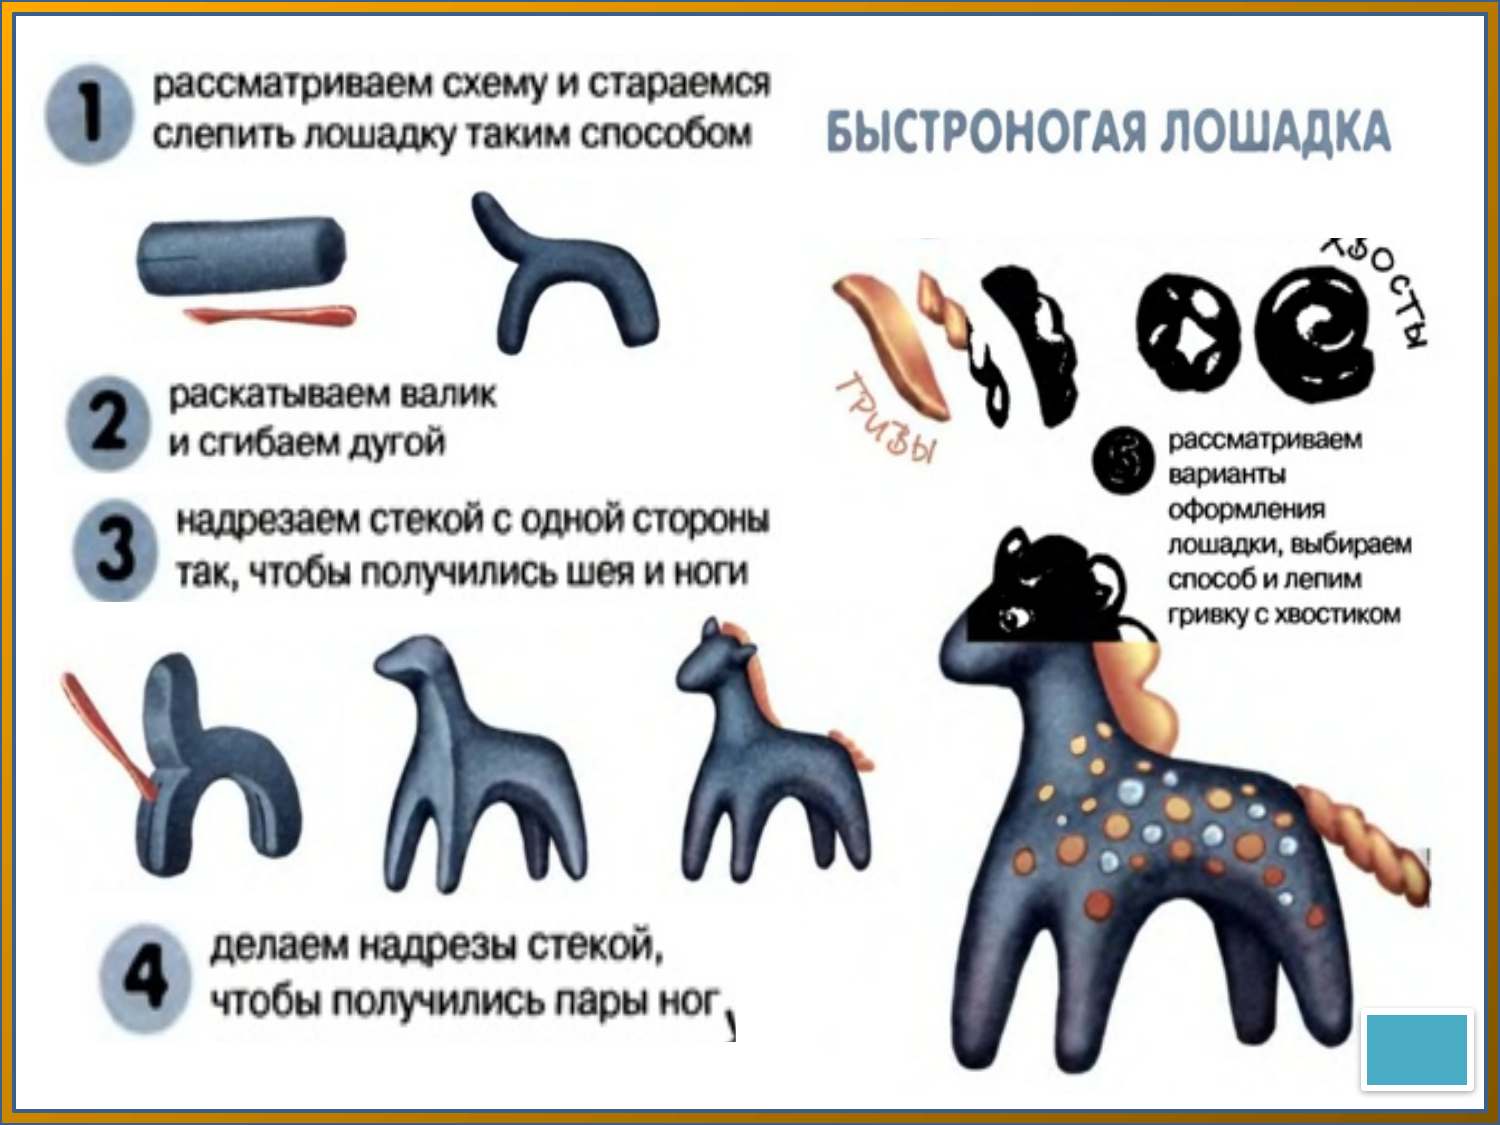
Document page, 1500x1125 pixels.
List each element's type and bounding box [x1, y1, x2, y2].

text_box [29, 54, 1471, 1095]
text_box [0, 0, 1500, 1125]
